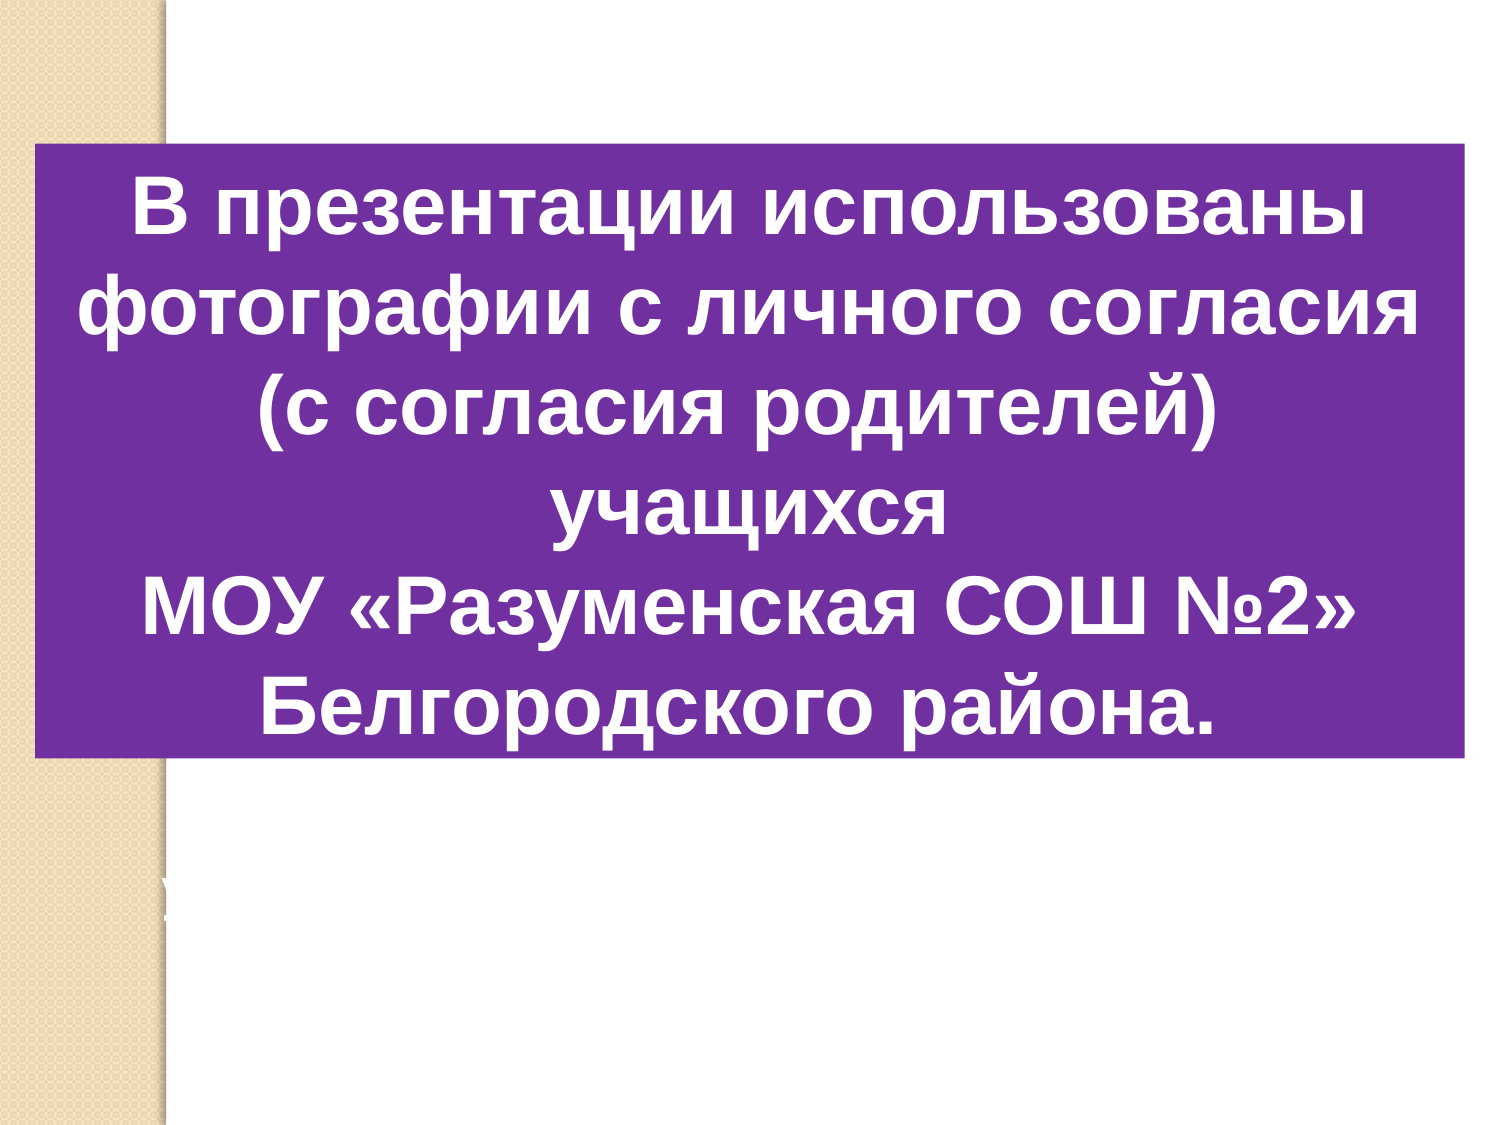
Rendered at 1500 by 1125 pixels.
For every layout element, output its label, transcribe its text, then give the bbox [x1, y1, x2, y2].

text_box усиливает интерес к предмету [146, 843, 1064, 929]
text_box В презентации использованы фотографии с личного согласия (с согласия родителей) учащихся МОУ «Разуменская СОШ №2» Белгородского района. [35, 143, 1465, 759]
